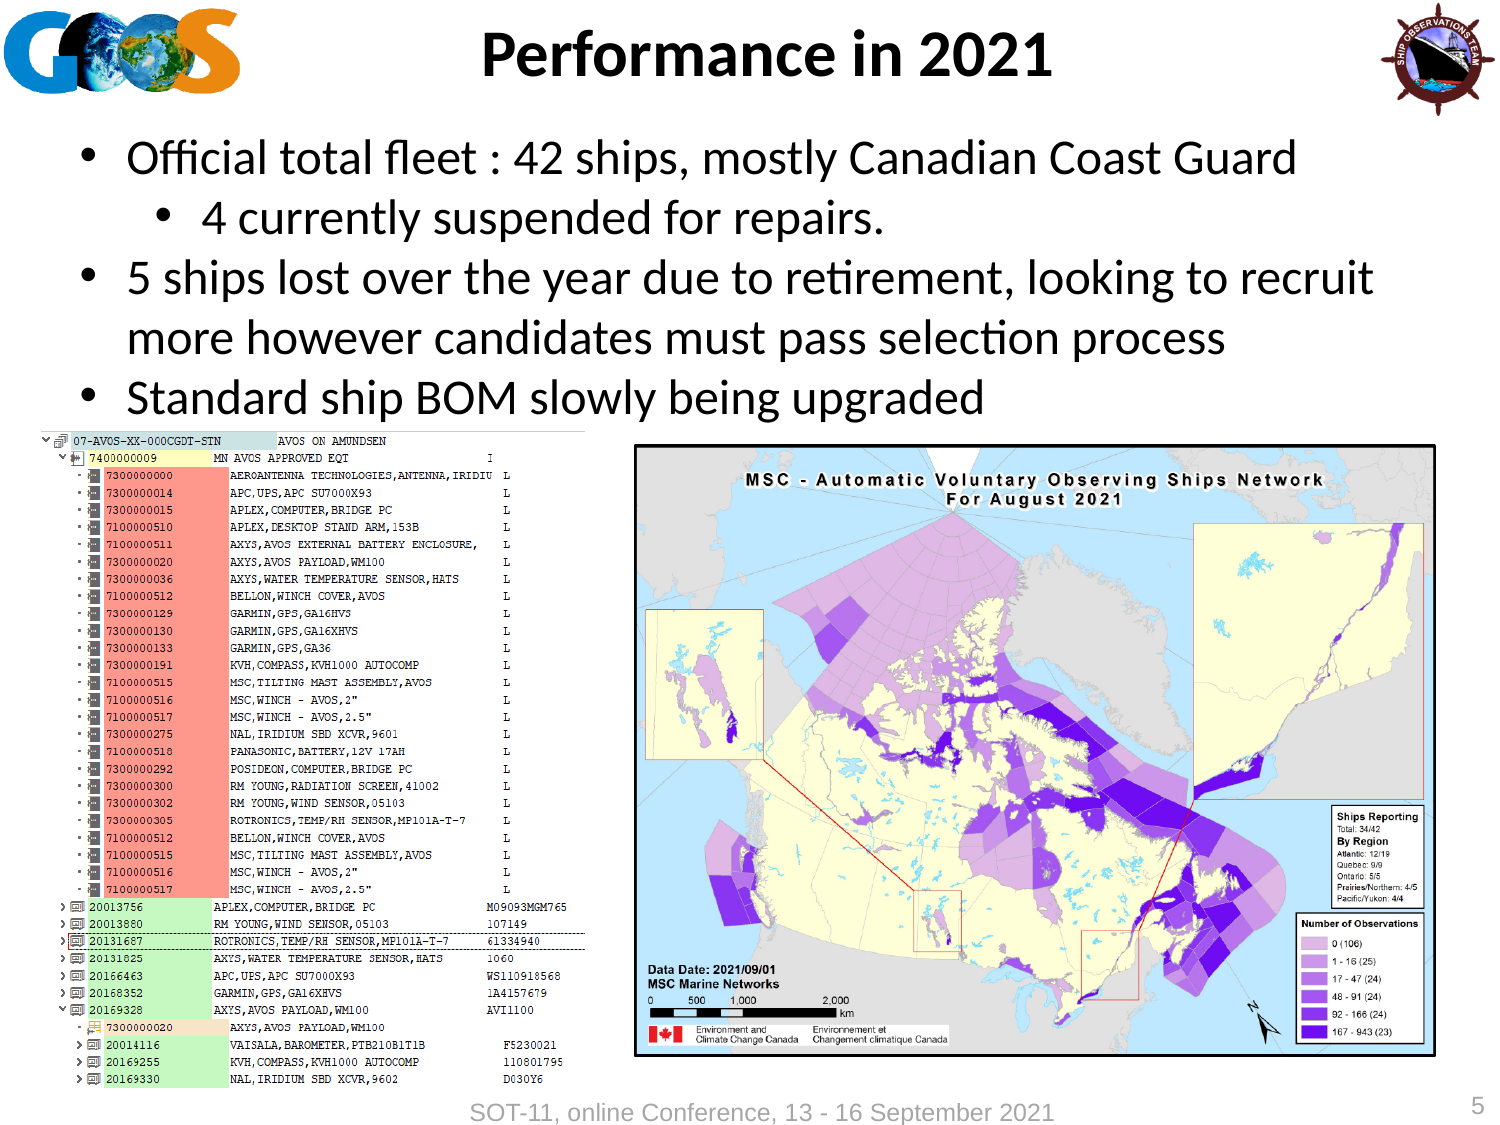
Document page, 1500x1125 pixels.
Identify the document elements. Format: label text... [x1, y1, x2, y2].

slide_number 5 [1162, 1085, 1500, 1123]
text_box Official total fleet : 42 ships, mostly Canadian Coast Guard 4 currently suspended for repairs. 5 ships lost over the year due to retirement, looking to recruit more however candidates must pass selection process Standard ship BOM slowly being upgraded [64, 116, 1436, 432]
picture [3, 7, 183, 94]
picture [40, 429, 585, 1097]
picture [1380, 2, 1495, 116]
title Performance in 2021 [183, 2, 1353, 116]
picture [634, 444, 1436, 1058]
